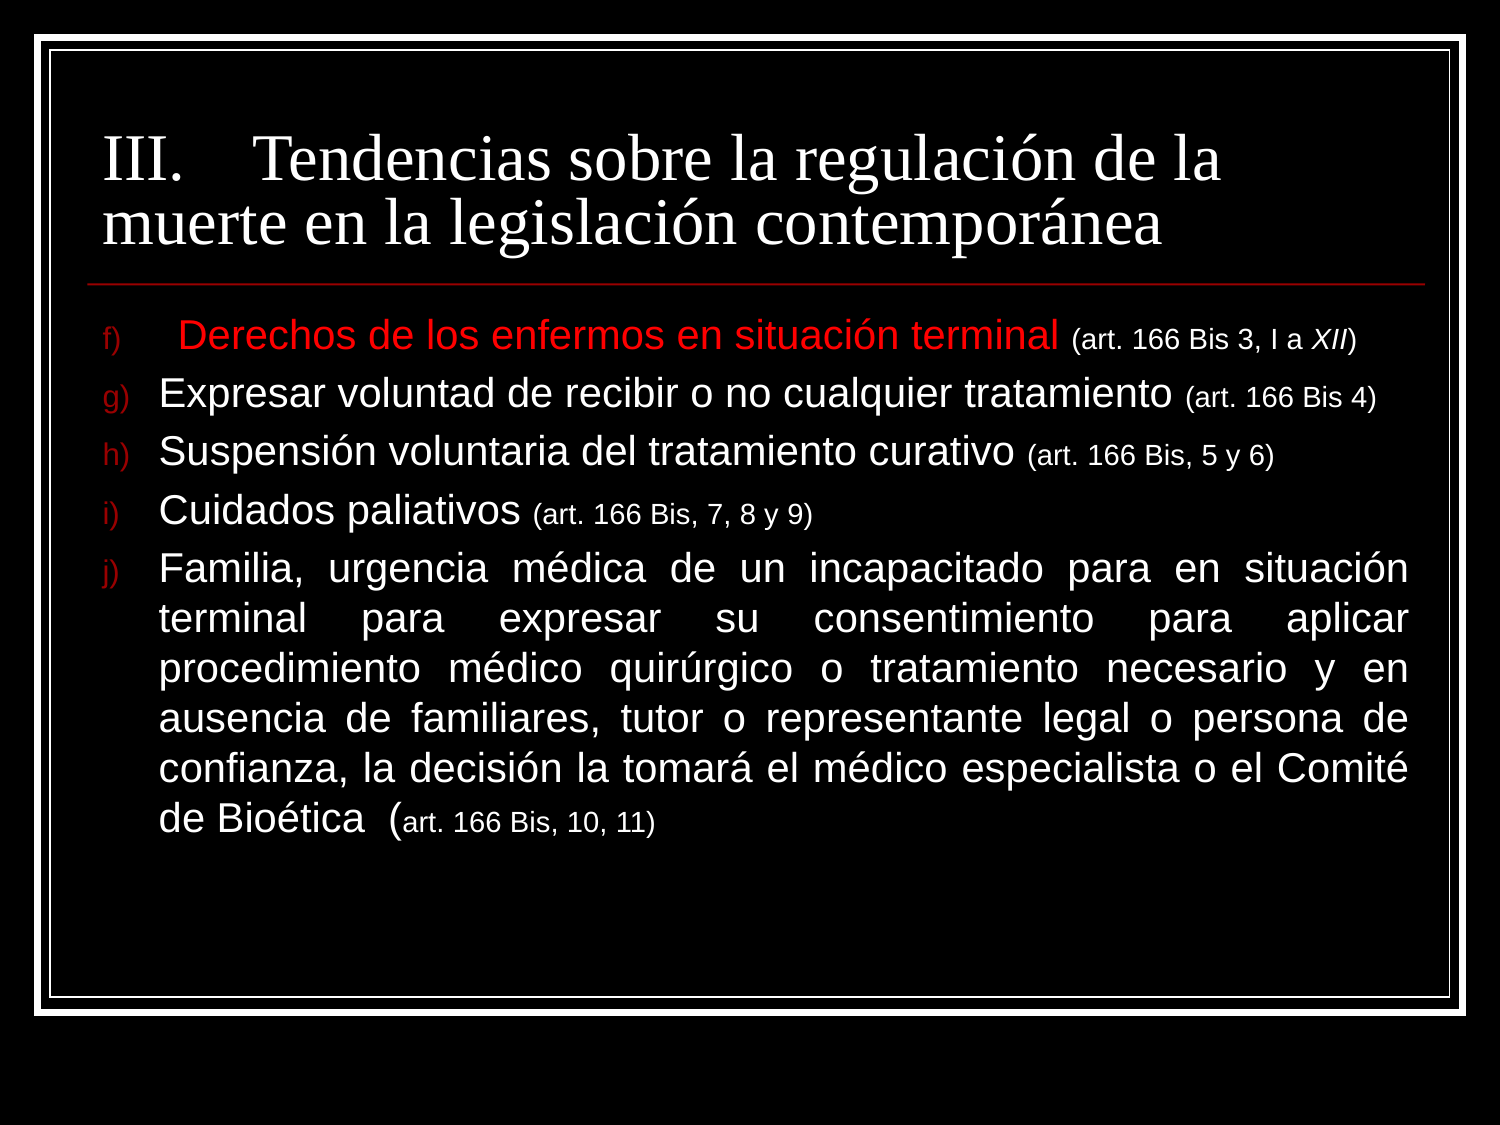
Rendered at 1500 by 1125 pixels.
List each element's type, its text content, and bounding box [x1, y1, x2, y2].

title III. Tendencias sobre la regulación de la muerte en la legislación contemporánea [87, 77, 1426, 266]
list Derechos de los enfermos en situación terminal (art. 166 Bis 3, I a XII) Expresar voluntad de recibir o no cualquier tratamiento (art. 166 Bis 4) Suspensión voluntaria del tratamiento curativo (art. 166 Bis, 5 y 6) Cuidados paliativos (art. 166 Bis, 7, 8 y 9) Familia, urgencia médica de un incapacitado para en situación terminal para expresar su consentimiento para aplicar procedimiento médico quirúrgico o tratamiento necesario y en ausencia de familiares, tutor o representante legal o persona de confianza, la decisión la tomará el médico especialista o el Comité de Bioética (art. 166 Bis, 10, 11) [87, 299, 1426, 963]
